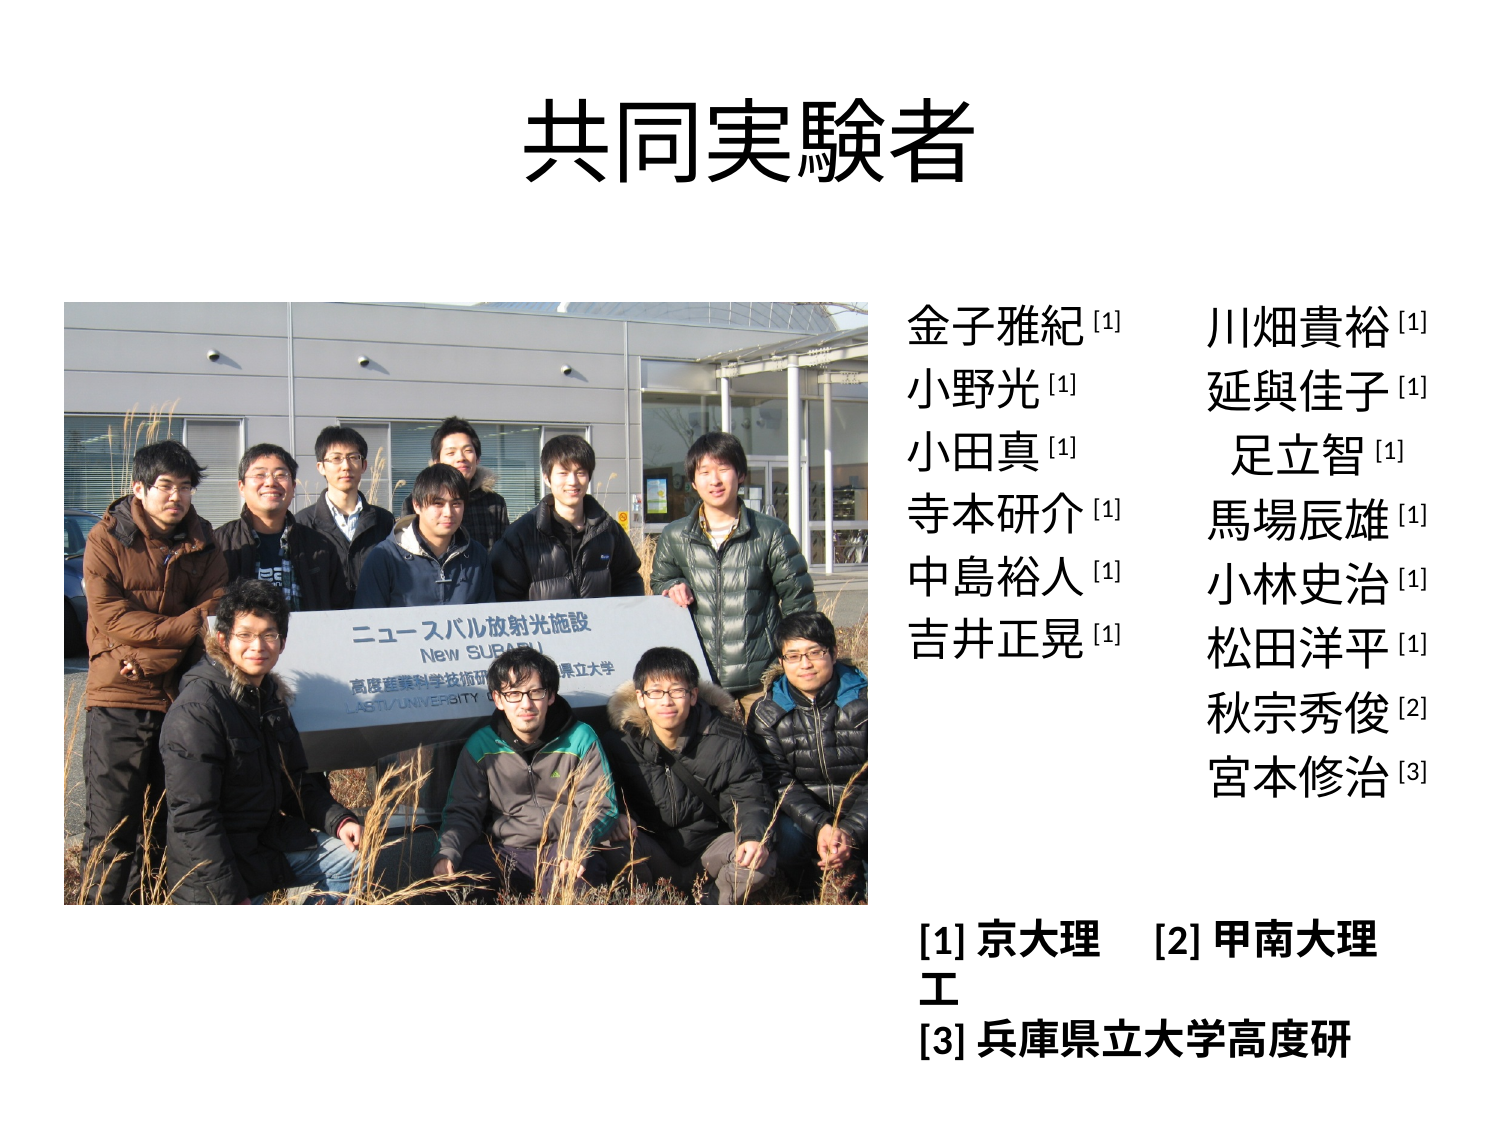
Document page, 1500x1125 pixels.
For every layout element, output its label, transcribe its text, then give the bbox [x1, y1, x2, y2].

title 共同実験者 [75, 45, 1425, 233]
text_box [1]京大理 [2]甲南大理工 [3]兵庫県立大学高度研 [903, 905, 1412, 1070]
text_box 金子雅紀[1] 小野光[1] 小田真[1] 寺本研介[1] 中島裕人[1] 吉井正晃[1] [891, 290, 1176, 681]
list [64, 302, 869, 906]
text_box 川畑貴裕[1] 延與佳子[1] 足立智[1] 馬場辰雄[1] 小林史治[1] 松田洋平[1] 秋宗秀俊[2] 宮本修治[3] [1163, 290, 1471, 823]
